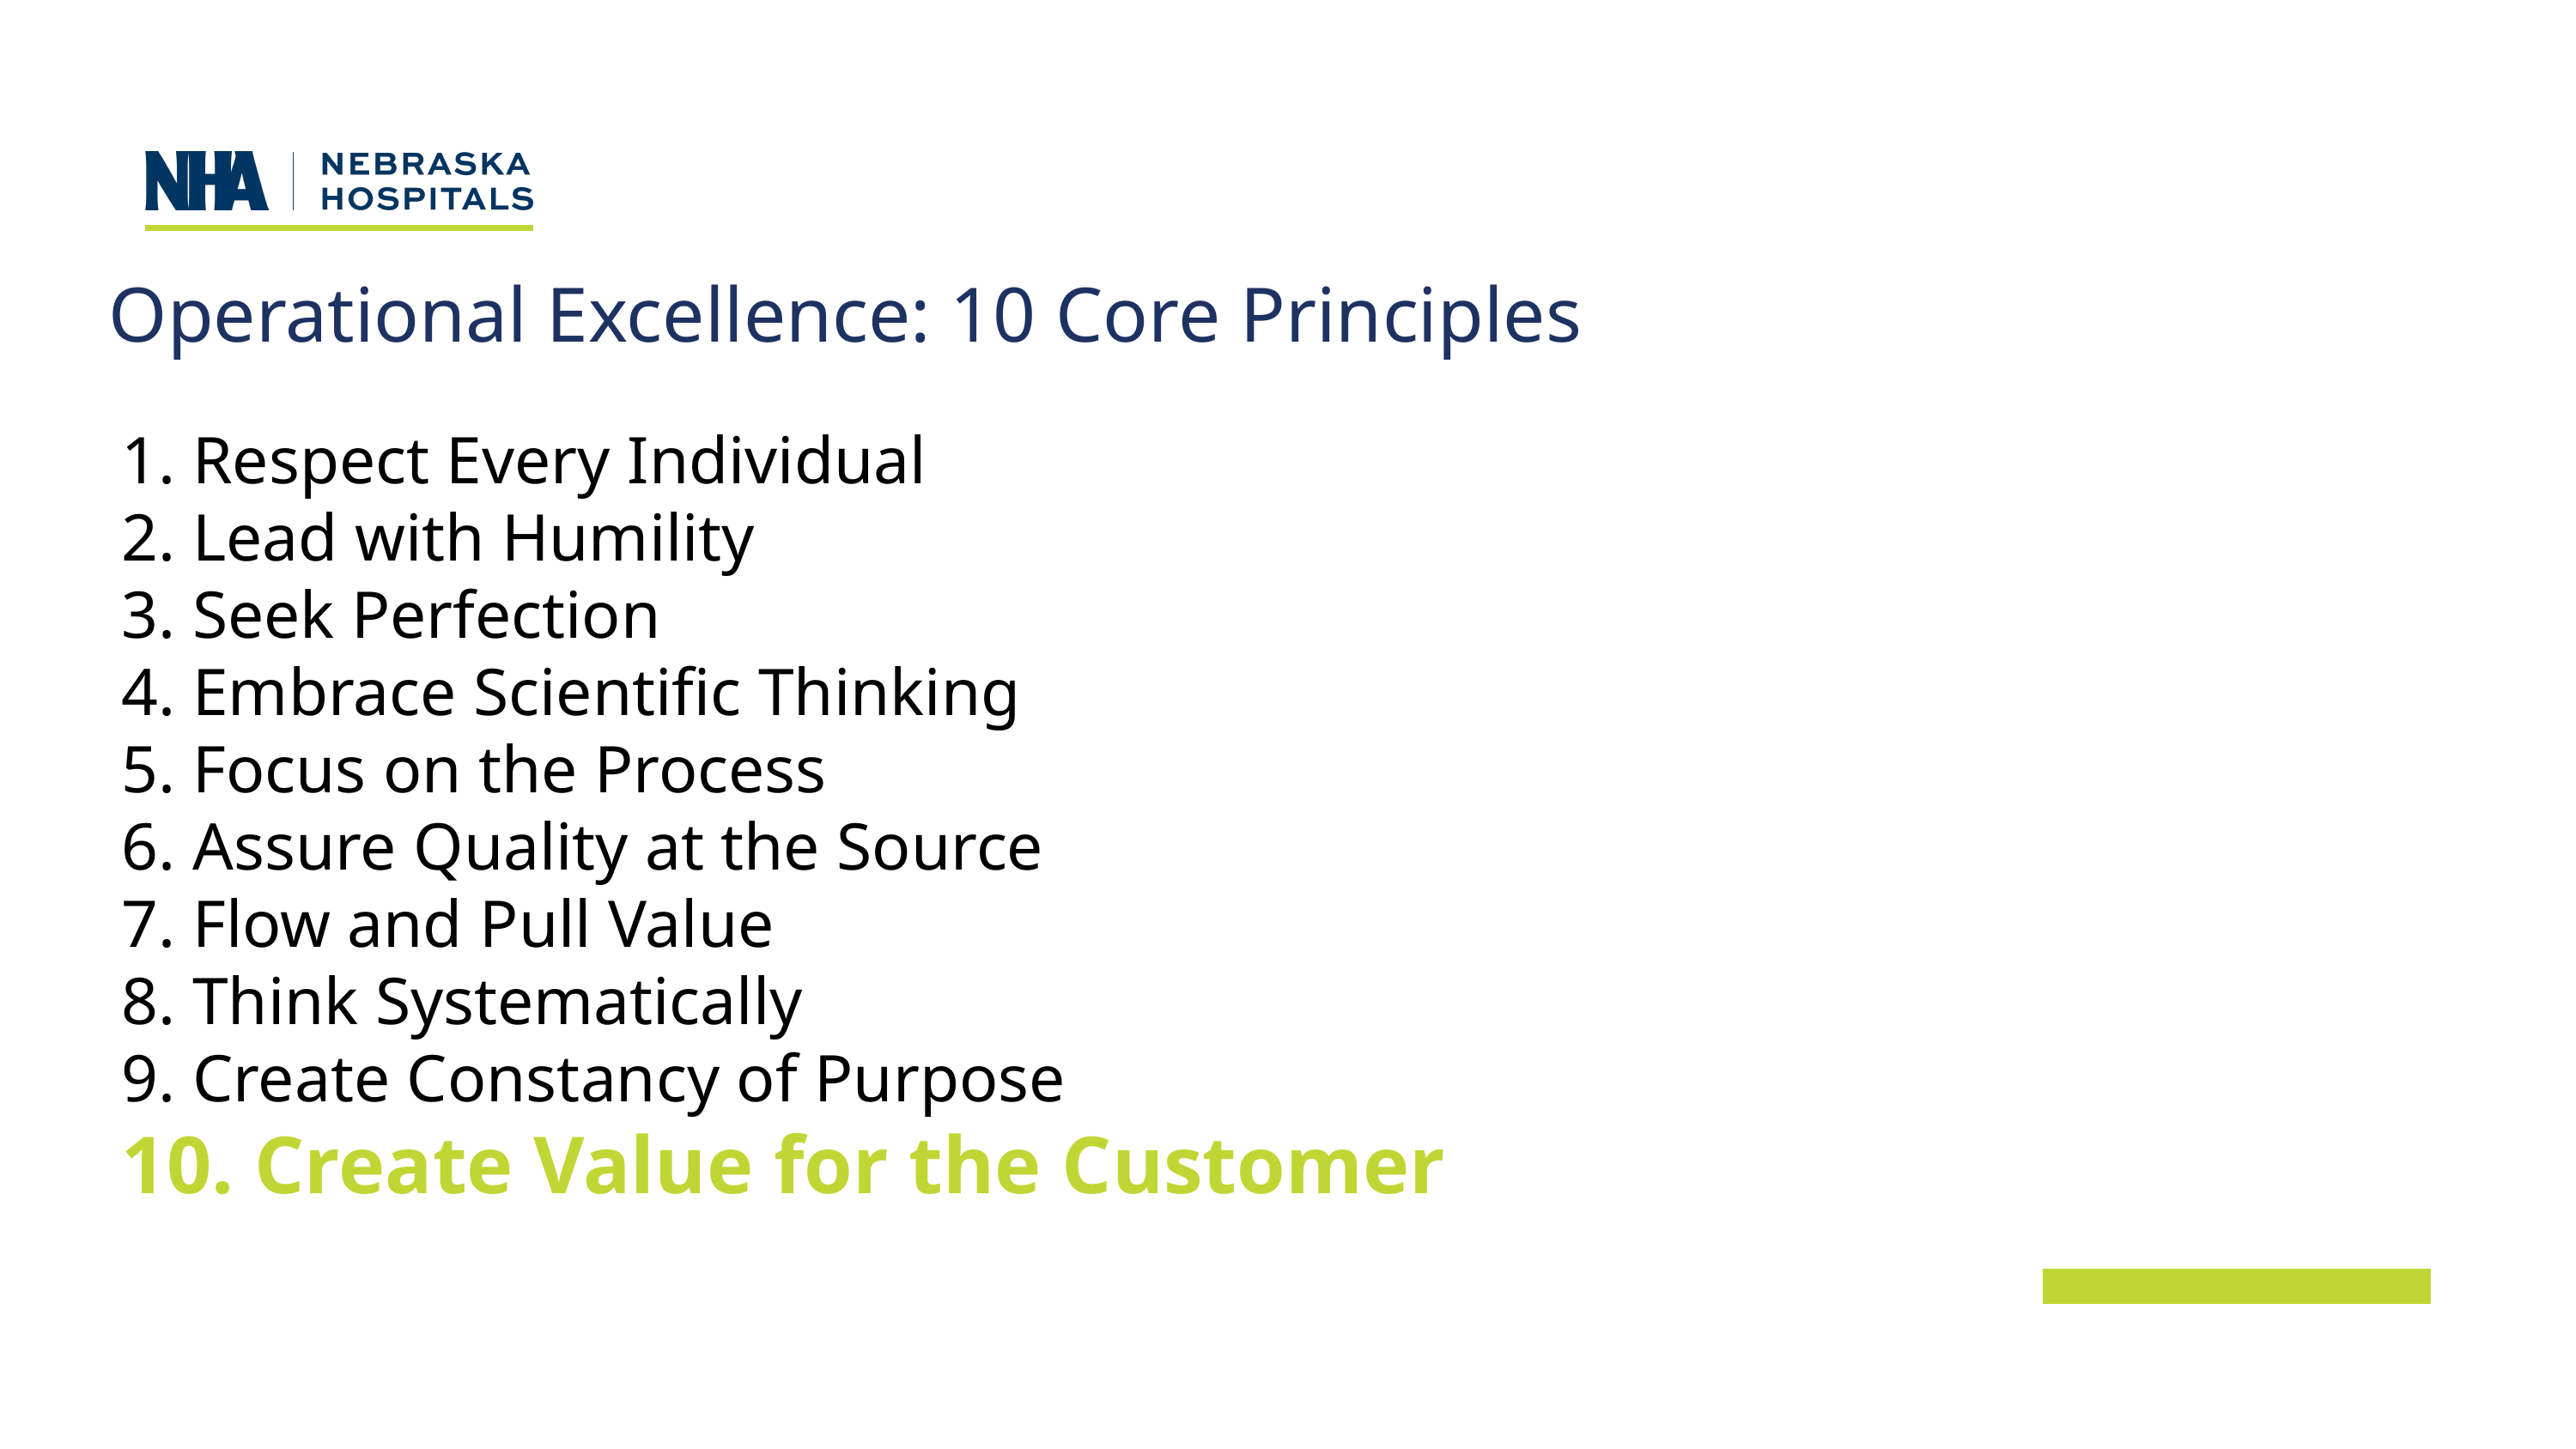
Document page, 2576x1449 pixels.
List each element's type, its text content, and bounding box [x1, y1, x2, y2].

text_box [144, 224, 534, 232]
picture [144, 151, 534, 210]
text_box 1. Respect Every Individual 2. Lead with Humility 3. Seek Perfection 4. Embrace Scientific Thinking 5. Focus on the Process 6. Assure Quality at the Source 7. Flow and Pull Value 8. Think Systematically 9. Create Constancy of Purpose 10. Create Value for the Customer [108, 413, 2482, 1290]
text_box Operational Excellence: 10 Core Principles [108, 286, 1975, 357]
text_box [2042, 1269, 2432, 1304]
